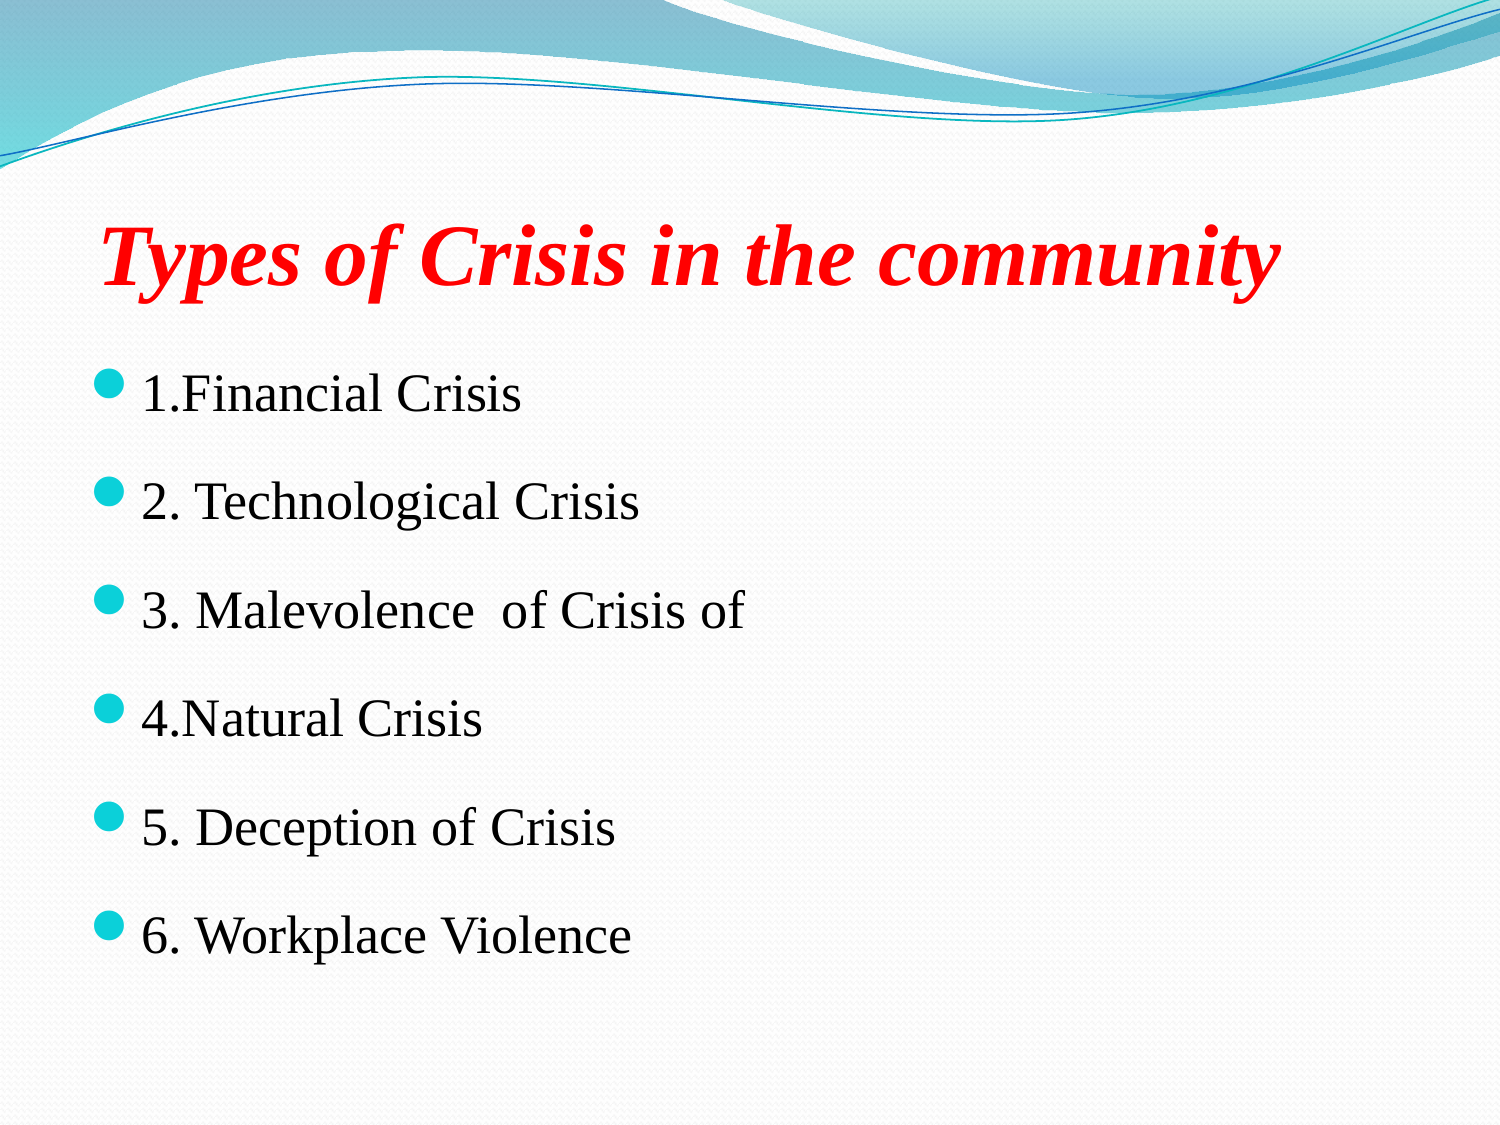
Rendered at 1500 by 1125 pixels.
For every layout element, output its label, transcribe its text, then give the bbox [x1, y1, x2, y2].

title Types of Crisis in the community [75, 115, 1425, 303]
list 1.Financial Crisis 2. Technological Crisis 3. Malevolence of Crisis of 4.Natural Crisis 5. Deception of Crisis 6. Workplace Violence [75, 317, 1425, 1038]
